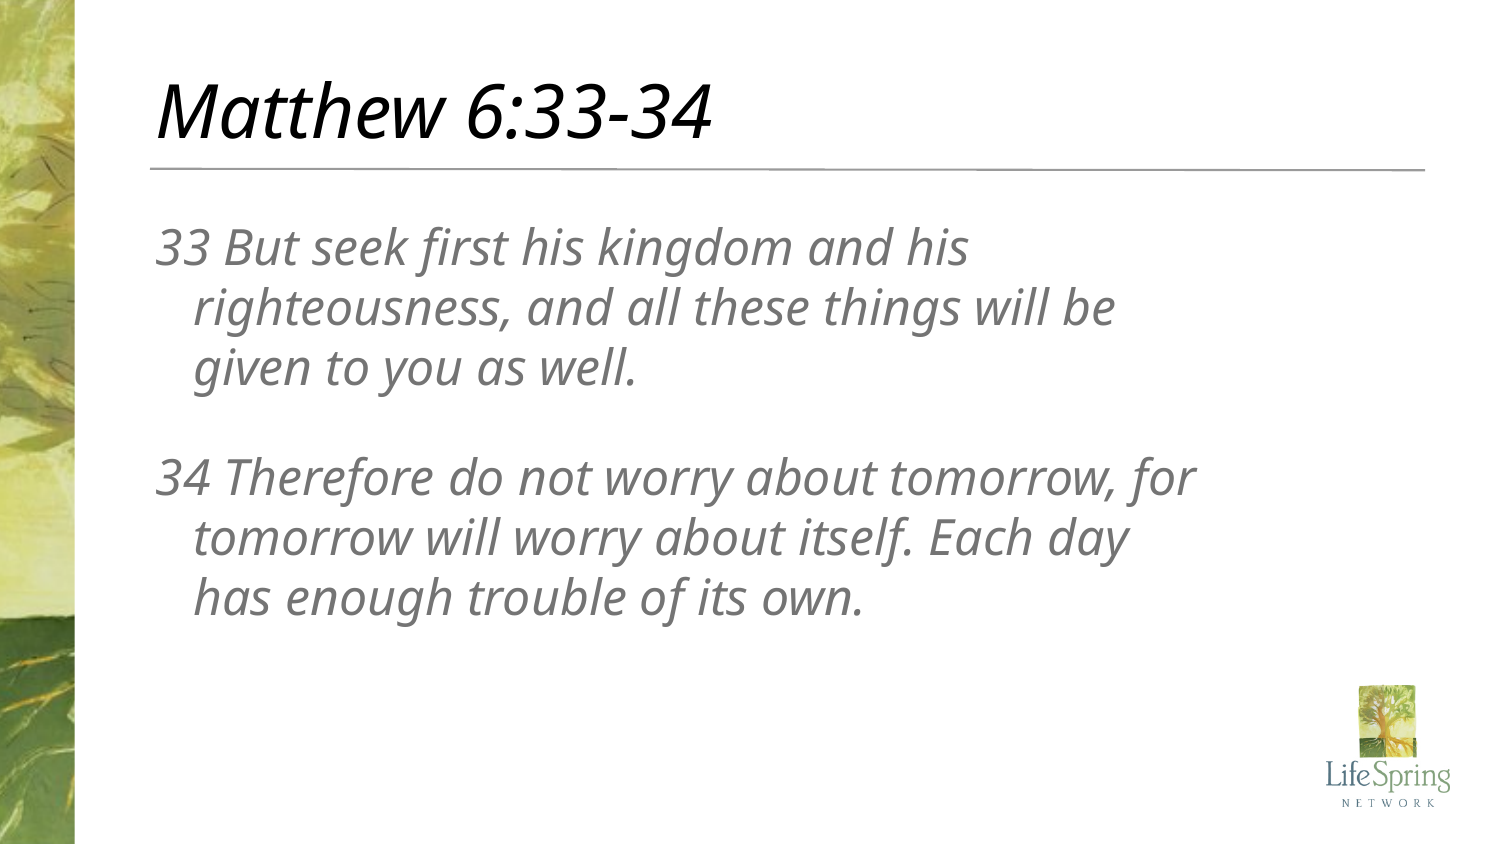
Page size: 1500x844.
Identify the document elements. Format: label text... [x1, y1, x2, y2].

picture [1326, 684, 1450, 807]
list 33 But seek first his kingdom and his righteousness, and all these things will be given to you as well. 34 Therefore do not worry about tomorrow, for tomorrow will worry about itself. Each day has enough trouble of its own. [149, 208, 1226, 786]
title Matthew 6:33-34 [149, 37, 1435, 160]
picture [0, 0, 75, 844]
